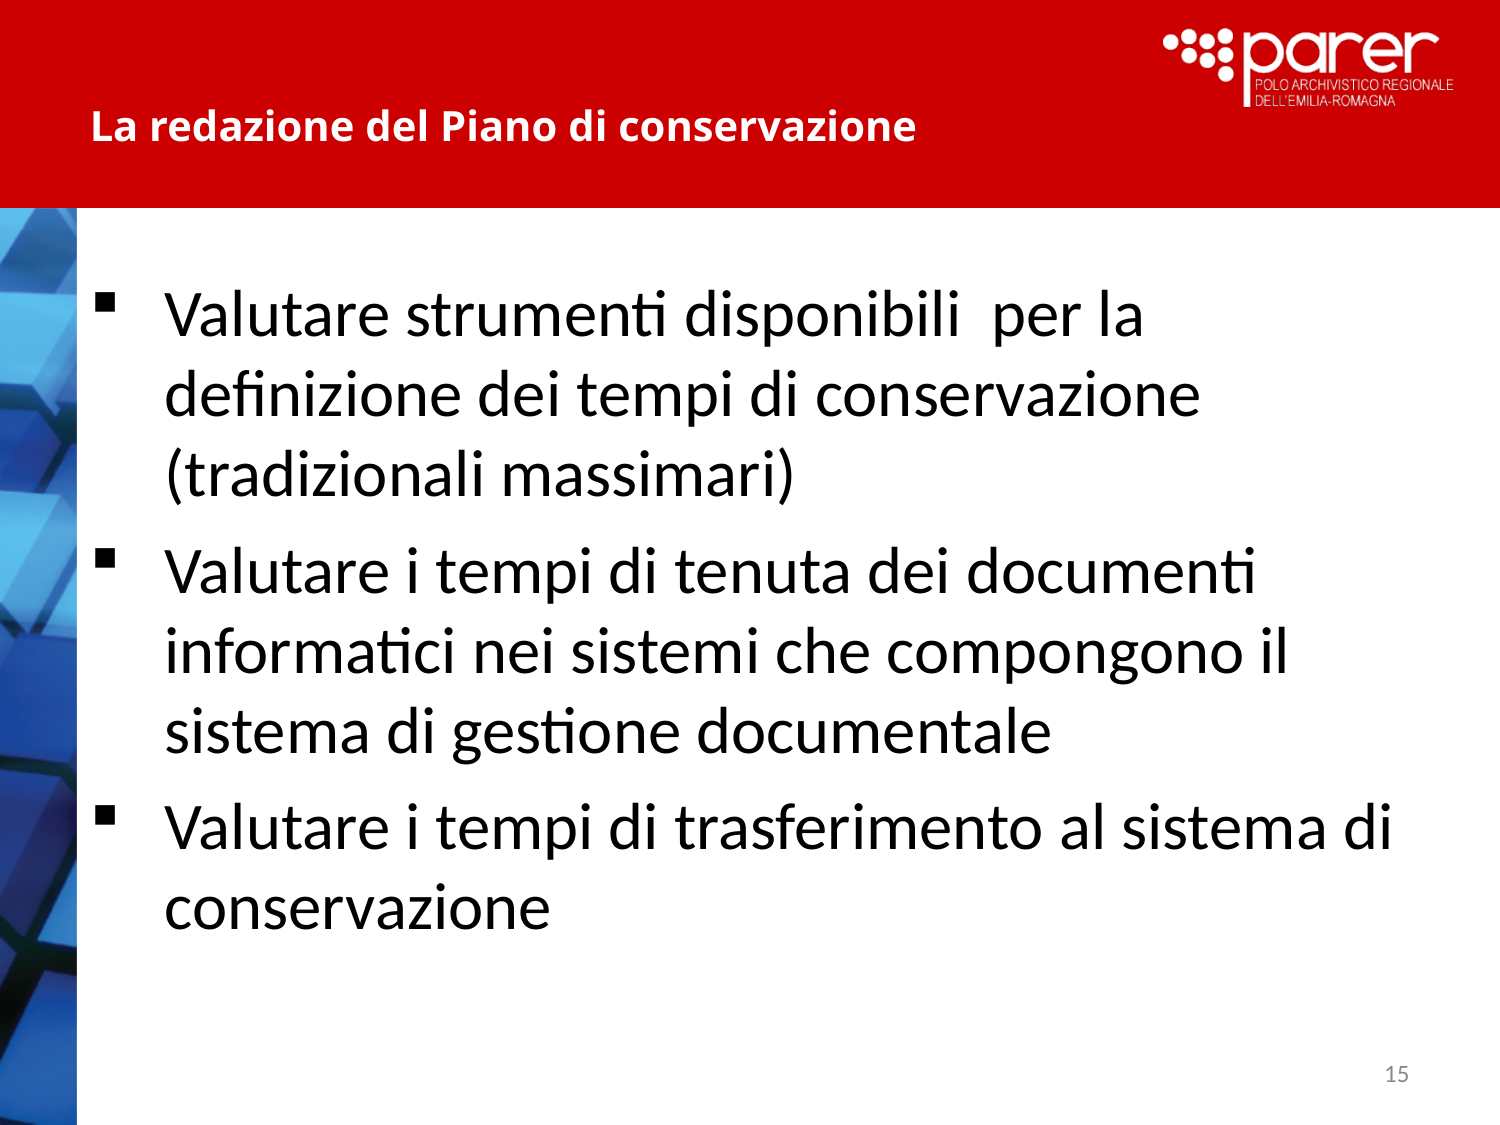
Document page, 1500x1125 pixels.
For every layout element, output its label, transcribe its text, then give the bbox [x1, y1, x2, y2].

picture [1163, 0, 1500, 131]
list Valutare strumenti disponibili per la definizione dei tempi di conservazione (tradizionali massimari) Valutare i tempi di tenuta dei documenti informatici nei sistemi che compongono il sistema di gestione documentale Valutare i tempi di trasferimento al sistema di conservazione [75, 262, 1425, 1005]
title La redazione del Piano di conservazione [75, 66, 1425, 185]
picture [0, 208, 76, 1125]
slide_number 15 [1074, 1042, 1425, 1103]
